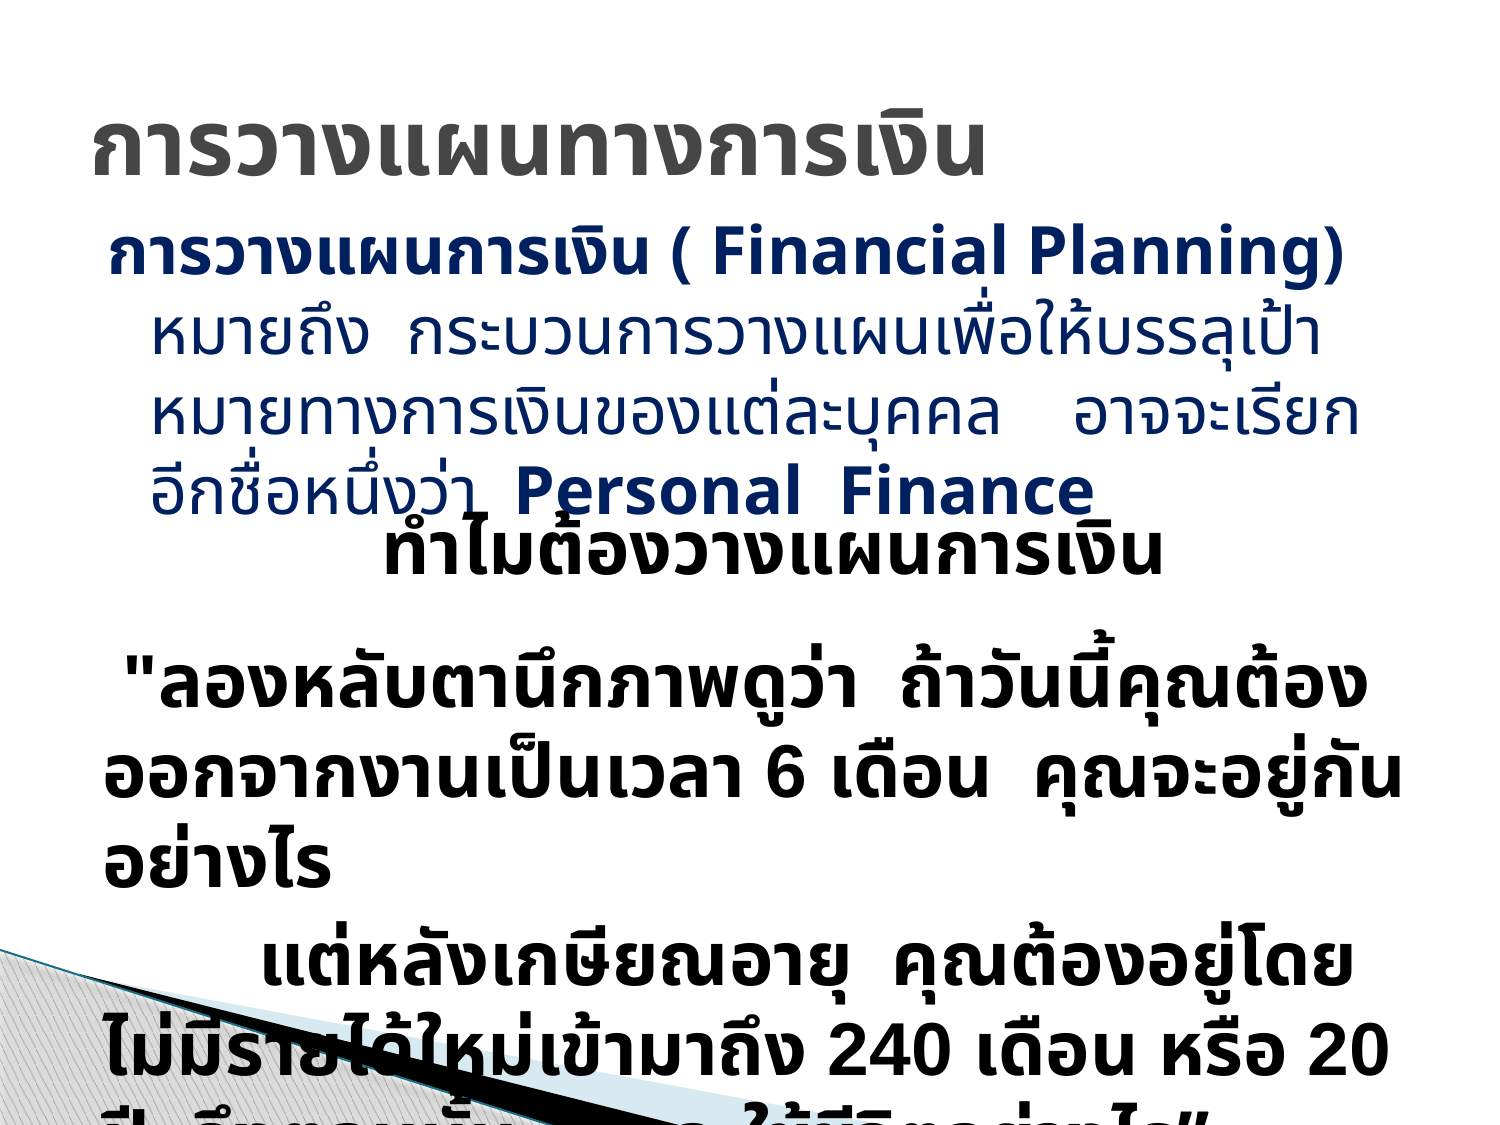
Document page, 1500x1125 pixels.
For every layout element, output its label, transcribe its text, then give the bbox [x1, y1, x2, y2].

list การวางแผนการเงิน ( Financial Planning) หมายถึง กระบวนการวางแผนเพื่อให้บรรลุเป้าหมายทางการเงินของแต่ละบุคคล อาจจะเรียกอีกชื่อหนึ่งว่า Personal Finance [74, 199, 1454, 438]
text_box ทำไมต้องวางแผนการเงิน [366, 492, 1183, 597]
title การวางแผนทางการเงิน [75, 45, 1425, 199]
text_box "ลองหลับตานึกภาพดูว่า ถ้าวันนี้คุณต้องออกจากงานเป็นเวลา 6 เดือน คุณจะอยู่กันอย่างไร แต่หลังเกษียณอายุ คุณต้องอยู่โดยไม่มีรายได้ใหม่เข้ามาถึง 240 เดือน หรือ 20 ปี ถึงตอนนั้น คุณจะใช้ชีวิตอย่างไร” [87, 624, 1463, 1125]
